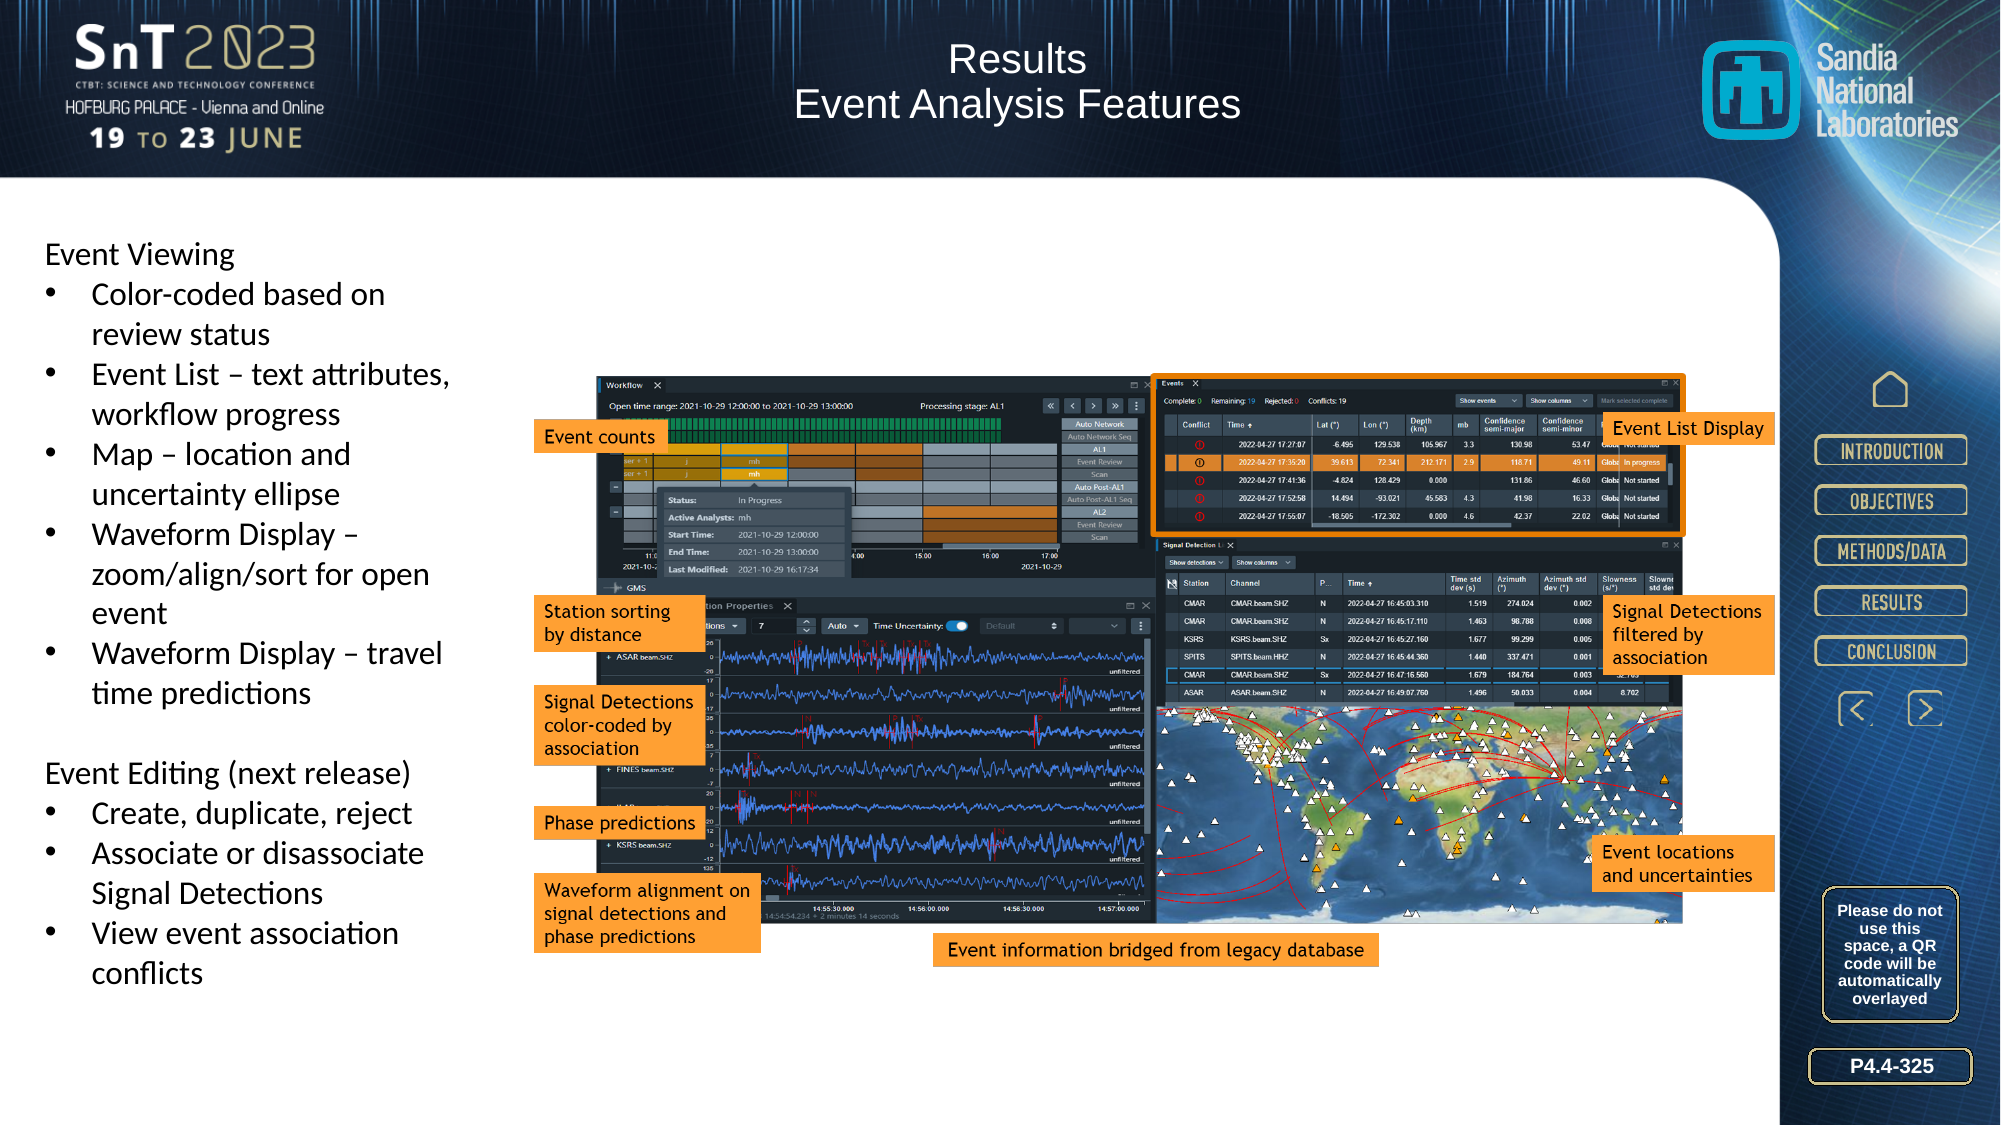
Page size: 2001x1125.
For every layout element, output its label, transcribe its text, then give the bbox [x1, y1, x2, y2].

text_box P4.4-325 [1824, 1047, 1960, 1086]
text_box Please do not use this space, a QR code will be automatically overlayed [1821, 894, 1959, 1017]
picture [0, 0, 2001, 1125]
text_box Results Event Analysis Features [359, 43, 1676, 136]
text_box Event Viewing Color-coded based on review status Event List – text attributes, workflow progress Map – location and uncertainty ellipse Waveform Display – zoom/align/sort for open event Waveform Display – travel time predictions Event Editing (next release) Create, duplicate, reject Associate or disassociate Signal Detections View event association conflicts [30, 224, 479, 1039]
